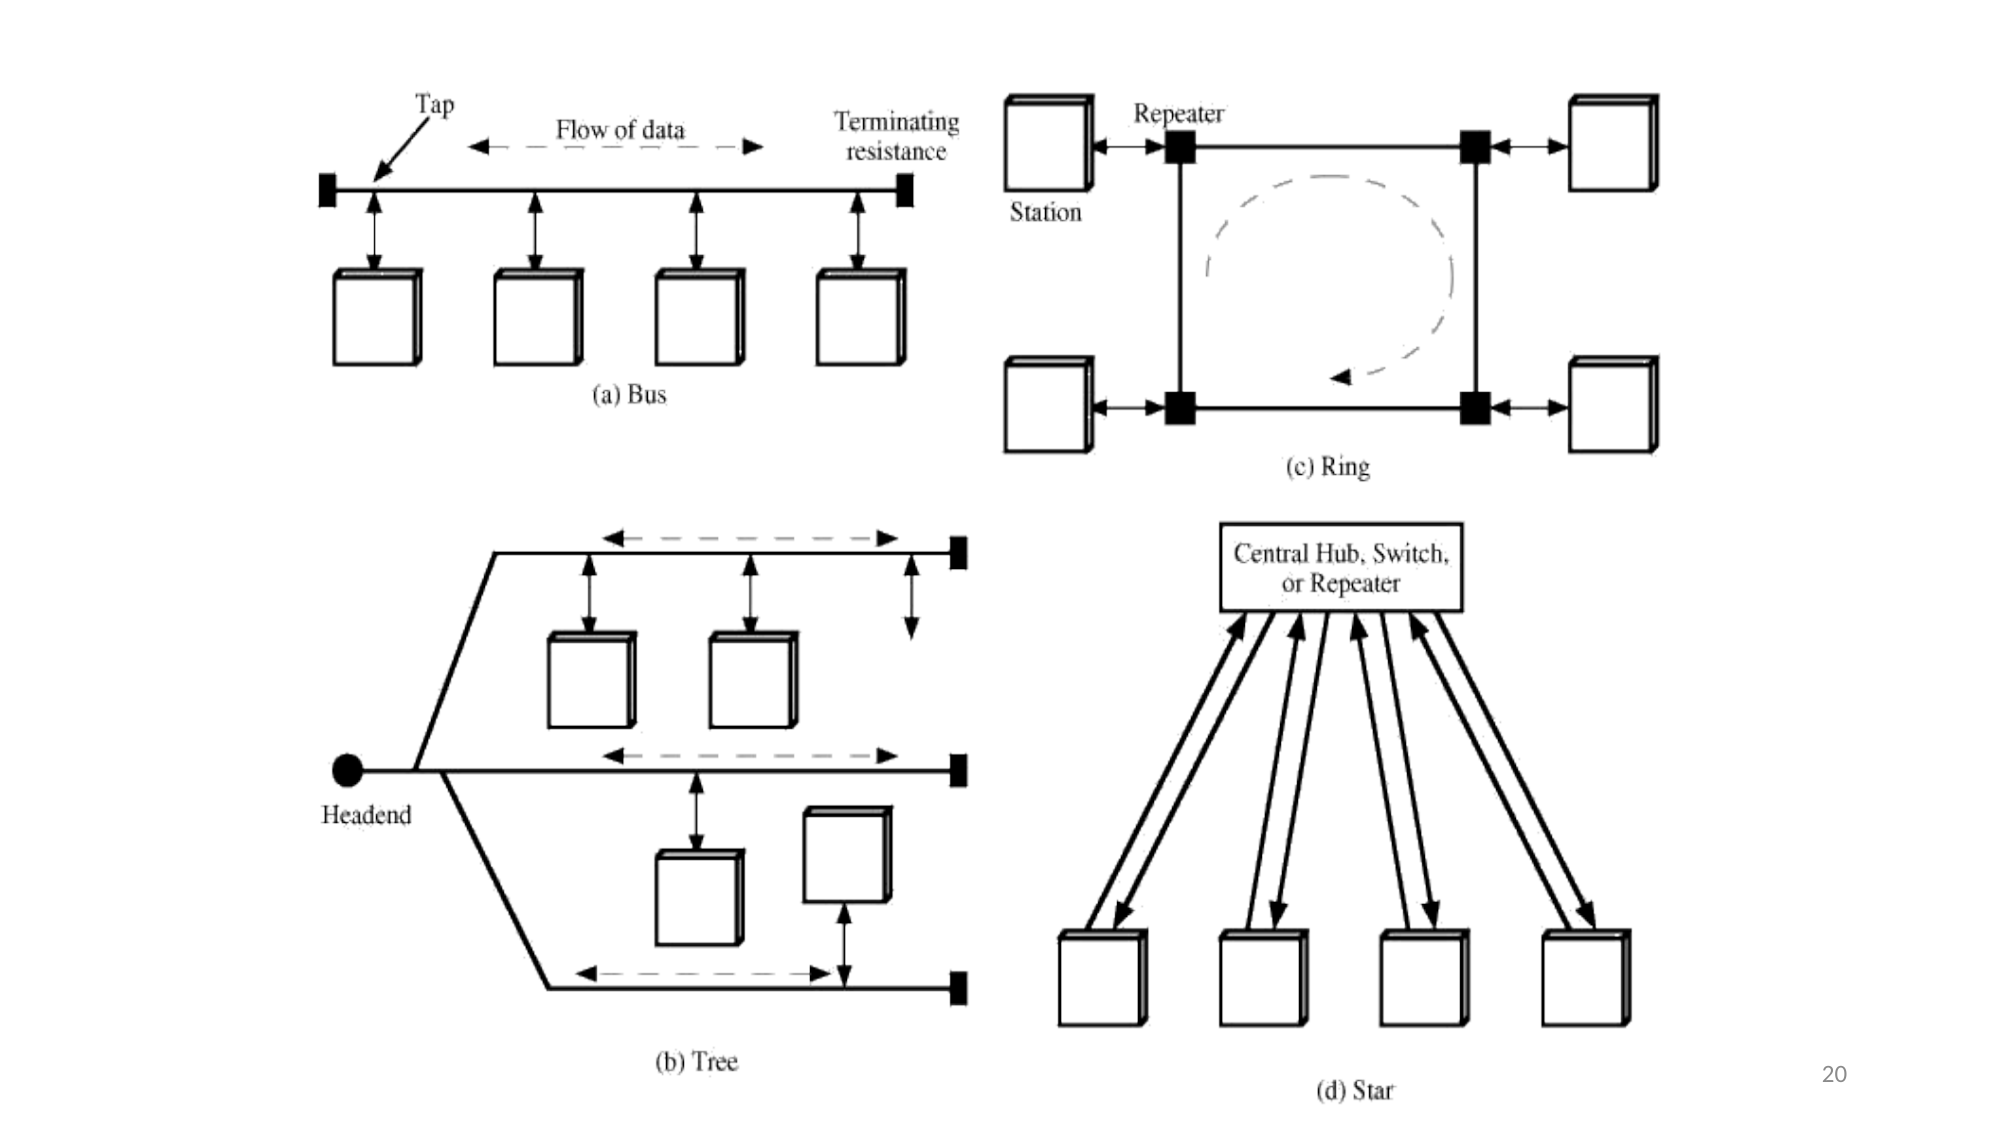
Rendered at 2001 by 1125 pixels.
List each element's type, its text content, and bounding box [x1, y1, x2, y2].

slide_number 20 [1750, 1042, 1863, 1103]
picture [249, 0, 1750, 1125]
